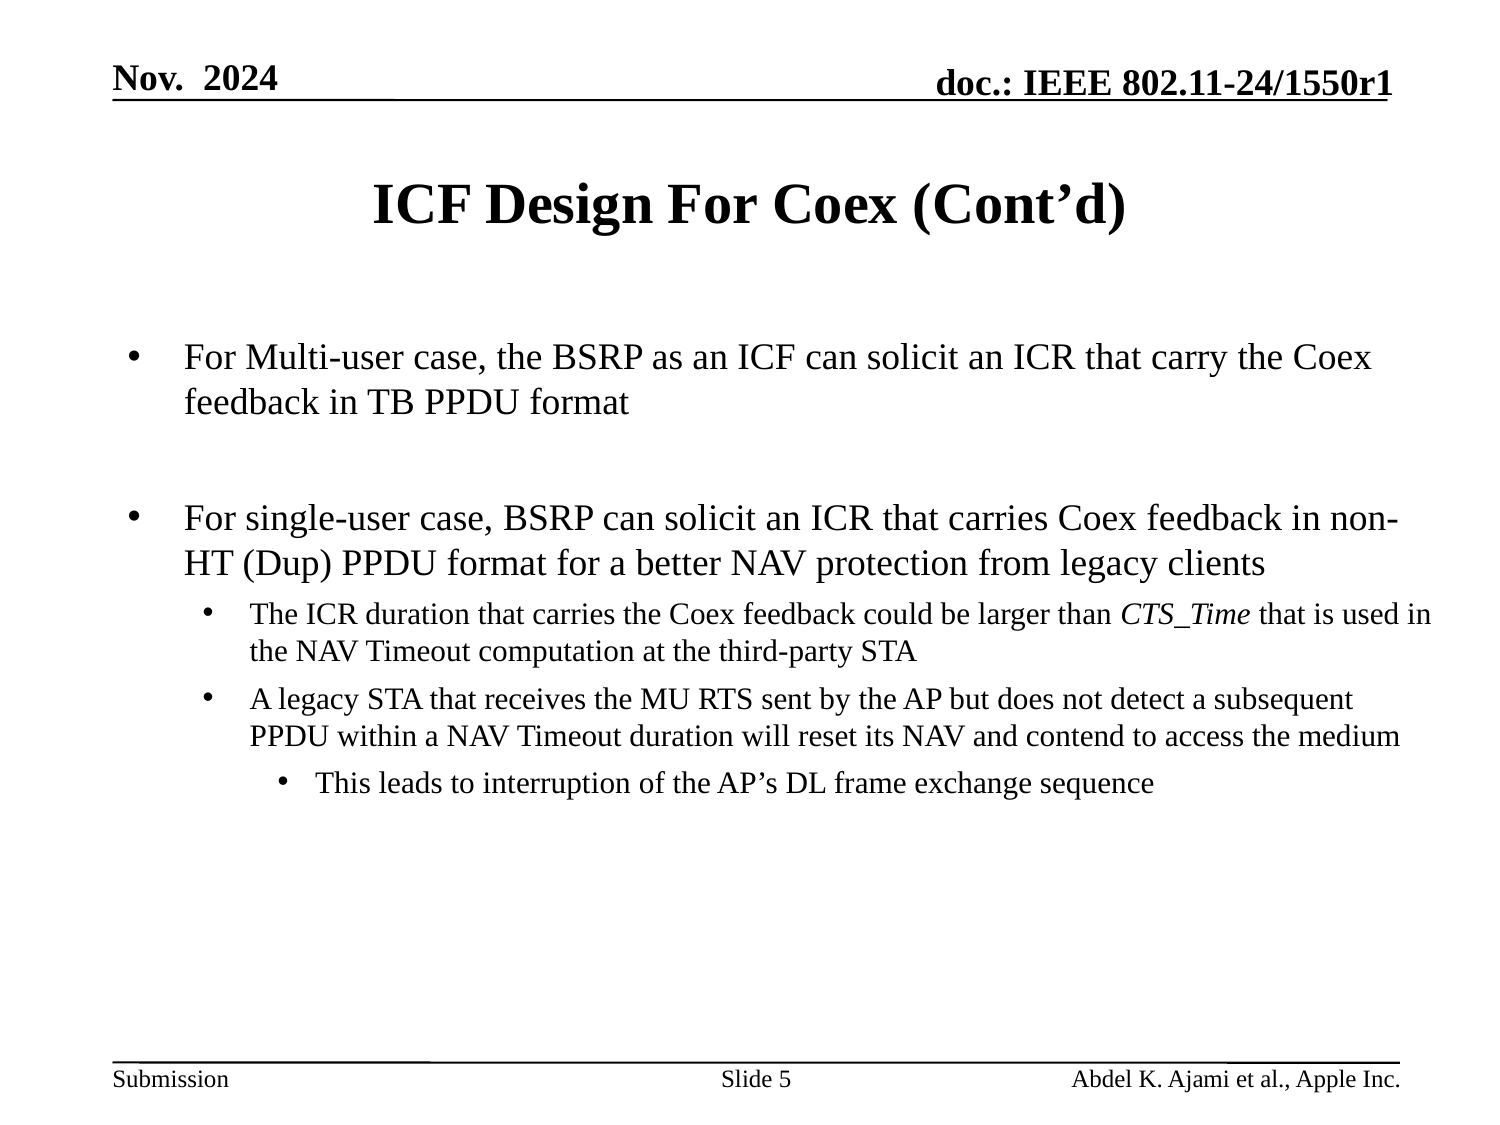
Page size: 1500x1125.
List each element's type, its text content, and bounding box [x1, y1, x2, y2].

footer Abdel K. Ajami et al., Apple Inc. [878, 1061, 1402, 1093]
slide_number Slide 5 [712, 1061, 800, 1123]
list For Multi-user case, the BSRP as an ICF can solicit an ICR that carry the Coex feedback in TB PPDU format For single-user case, BSRP can solicit an ICR that carries Coex feedback in non-HT (Dup) PPDU format for a better NAV protection from legacy clients The ICR duration that carries the Coex feedback could be larger than CTS_Time that is used in the NAV Timeout computation at the third-party STA A legacy STA that receives the MU RTS sent by the AP but does not detect a subsequent PPDU within a NAV Timeout duration will reset its NAV and contend to access the medium This leads to interruption of the AP’s DL frame exchange sequence [112, 324, 1449, 1000]
title ICF Design For Coex (Cont’d) [112, 112, 1388, 288]
